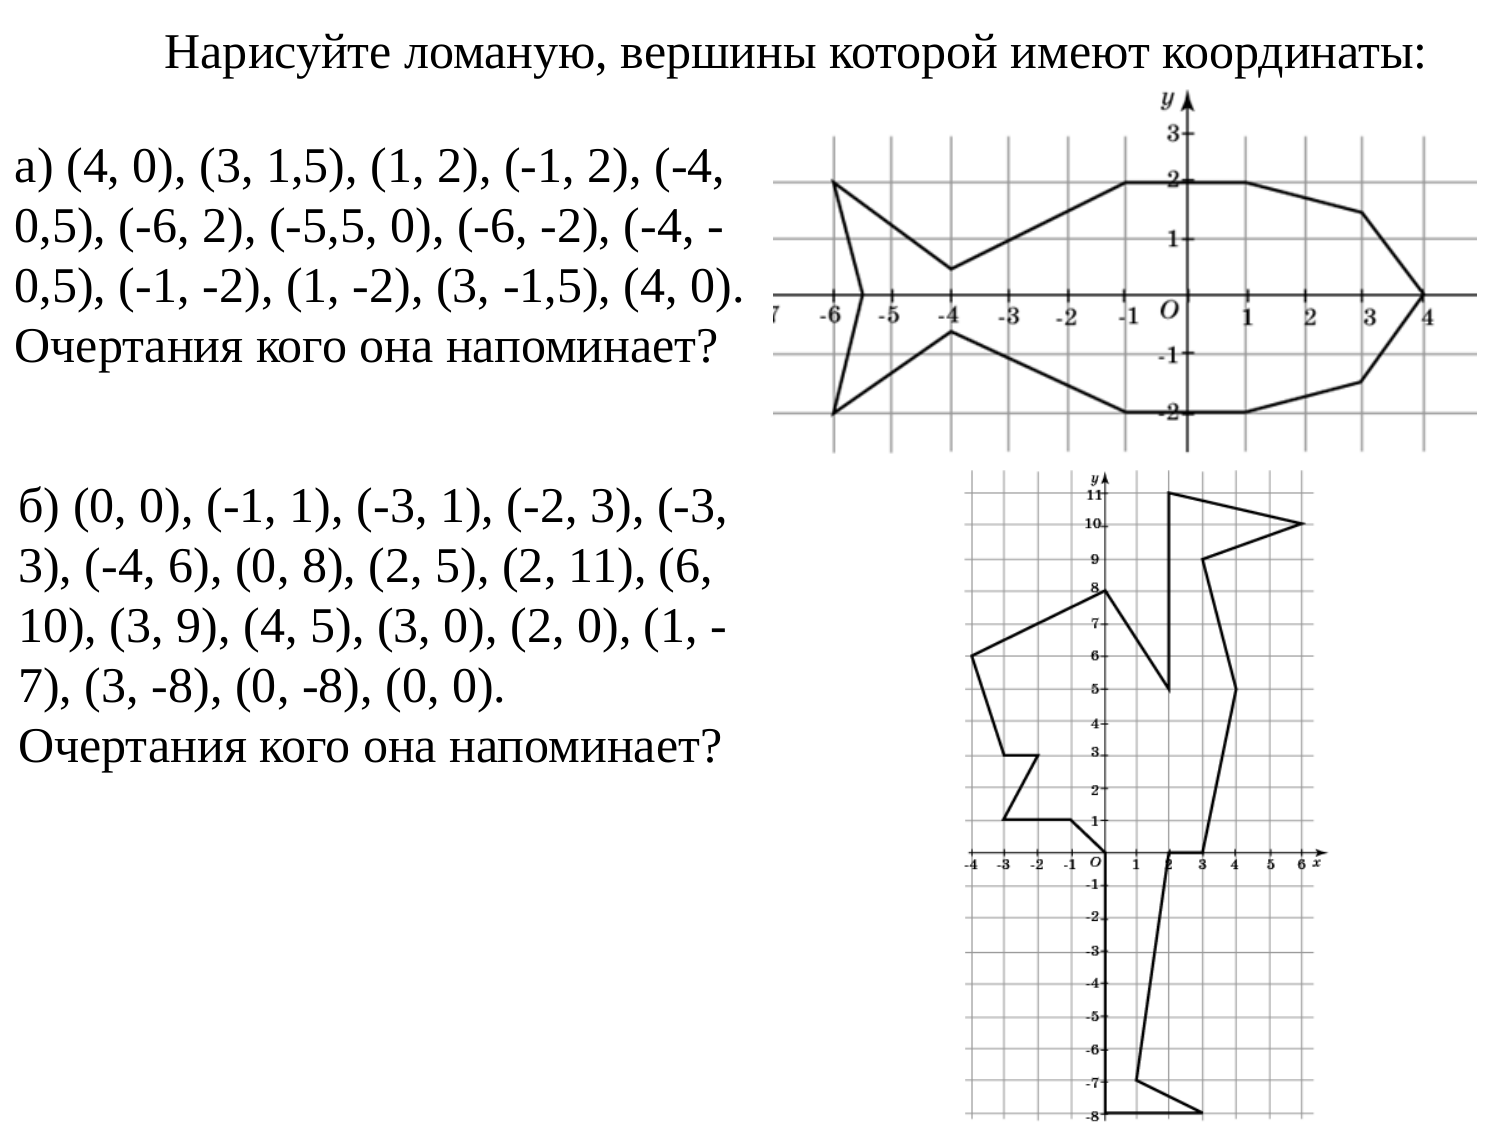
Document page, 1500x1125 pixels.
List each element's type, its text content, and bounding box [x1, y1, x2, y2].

picture [964, 469, 1331, 1125]
text_box а) (4, 0), (3, 1,5), (1, 2), (-1, 2), (-4, 0,5), (-6, 2), (-5,5, 0), (-6, -2), (-4, -0,5), (-1, -2), (1, -2), (3, -1,5), (4, 0). Очертания кого она напоминает? [0, 125, 768, 381]
text_box Нарисуйте ломаную, вершины которой имеют координаты: [0, 3, 1500, 88]
text_box б) (0, 0), (-1, 1), (-3, 1), (-2, 3), (-3, 3), (-4, 6), (0, 8), (2, 5), (2, 11), (6, 10), (3, 9), (4, 5), (3, 0), (2, 0), (1, -7), (3, -8), (0, -8), (0, 0). Очертания кого она напоминает? [3, 465, 754, 781]
picture [773, 85, 1477, 457]
